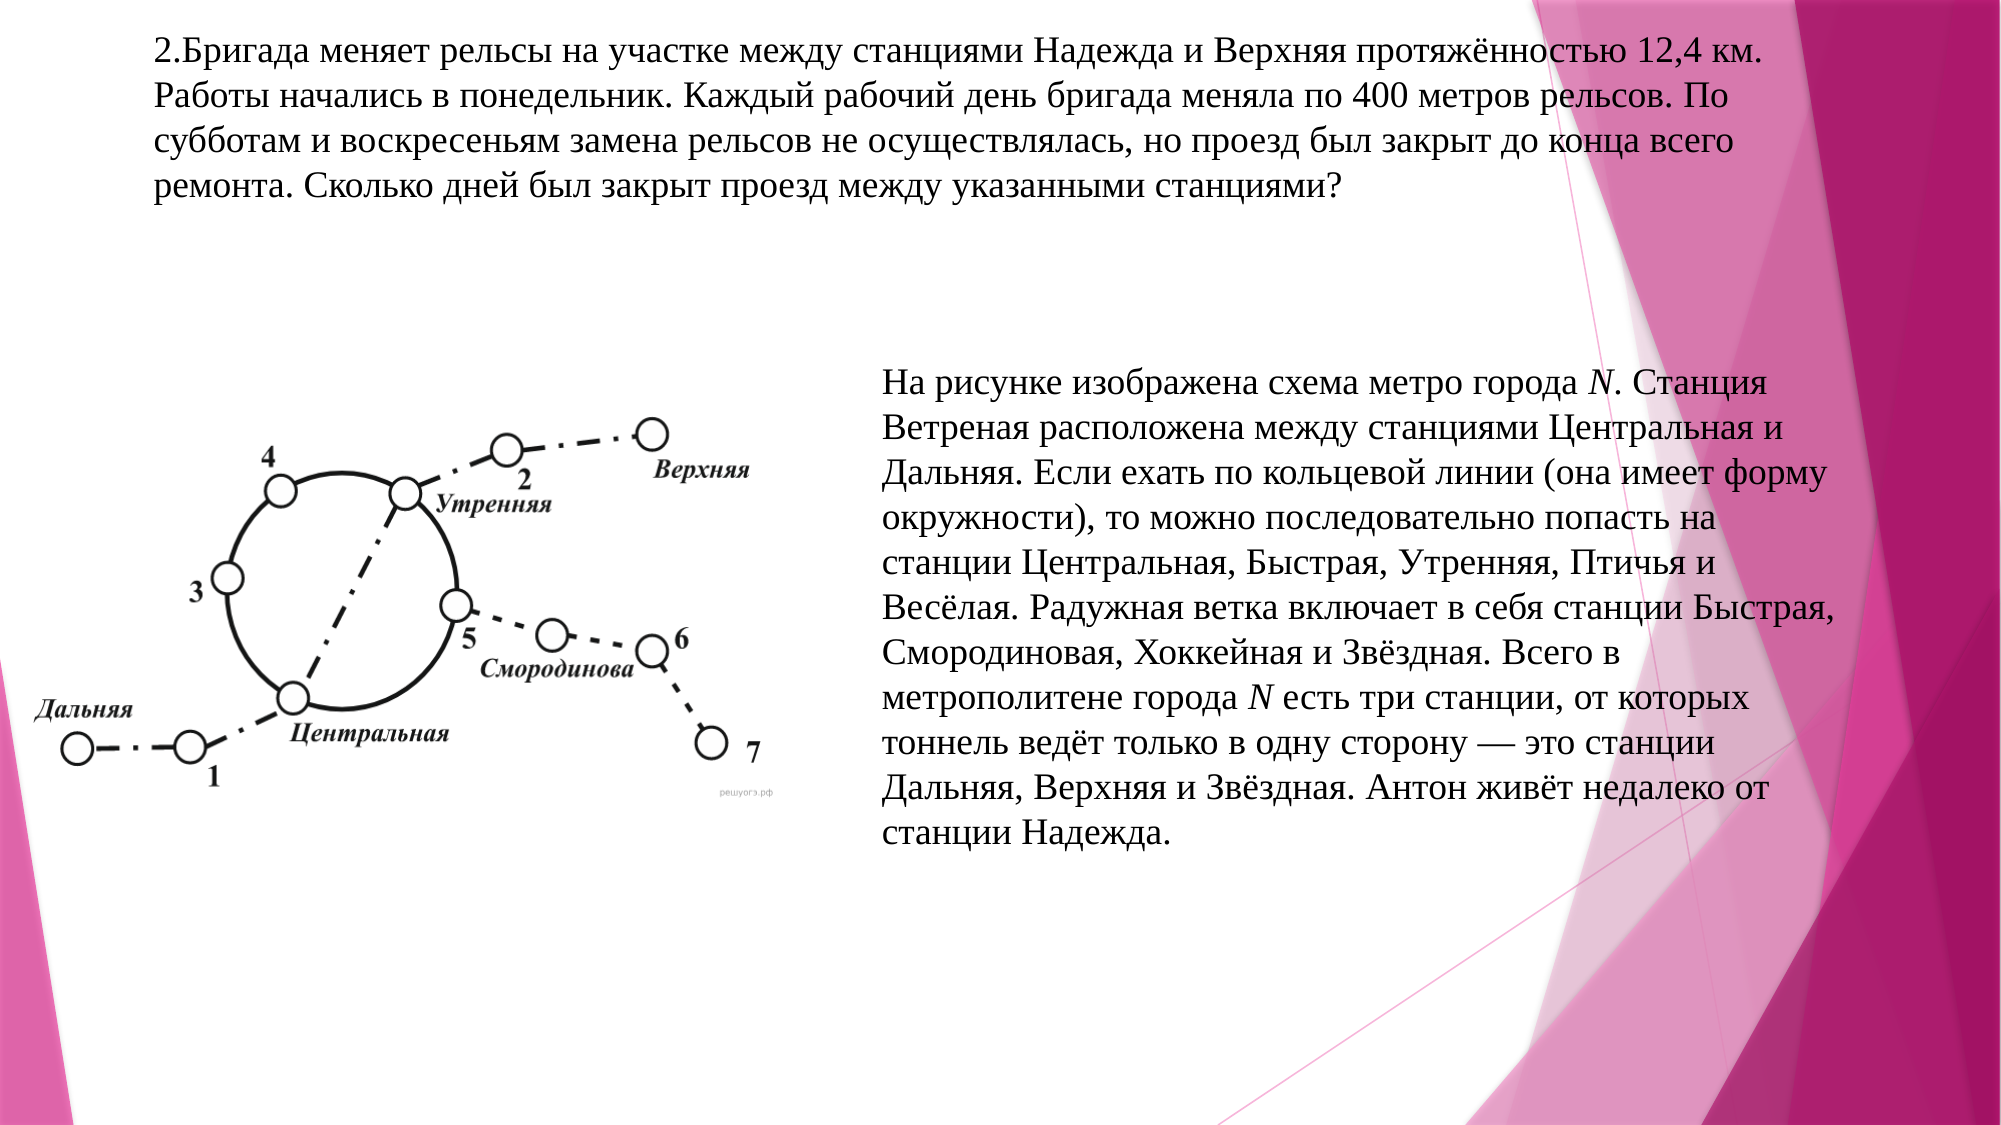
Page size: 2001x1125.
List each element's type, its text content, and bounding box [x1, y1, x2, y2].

text_box 2.Бригада меняет рельсы на участке между станциями Надежда и Верхняя протяжённостью 12,4 км. Работы начались в понедельник. Каждый рабочий день бригада меняла по 400 метров рельсов. По субботам и воскресеньям замена рельсов не осуществлялась, но проезд был закрыт до конца всего ремонта. Сколько дней был закрыт проезд между указанными станциями? [138, 17, 1868, 257]
picture [19, 411, 780, 804]
text_box На рисунке изображена схема метро города N. Станция Ветреная расположена между станциями Центральная и Дальняя. Если ехать по кольцевой линии (она имеет форму окружности), то можно последовательно попасть на станции Центральная, Быстрая, Утренняя, Птичья и Весёлая. Радужная ветка включает в себя станции Быстрая, Смородиновая, Хоккейная и Звёздная. Всего в метрополитене города N есть три станции, от которых тоннель ведёт только в одну сторону — это станции Дальняя, Верхняя и Звёздная. Антон живёт недалеко от станции Надежда. [867, 349, 1868, 860]
